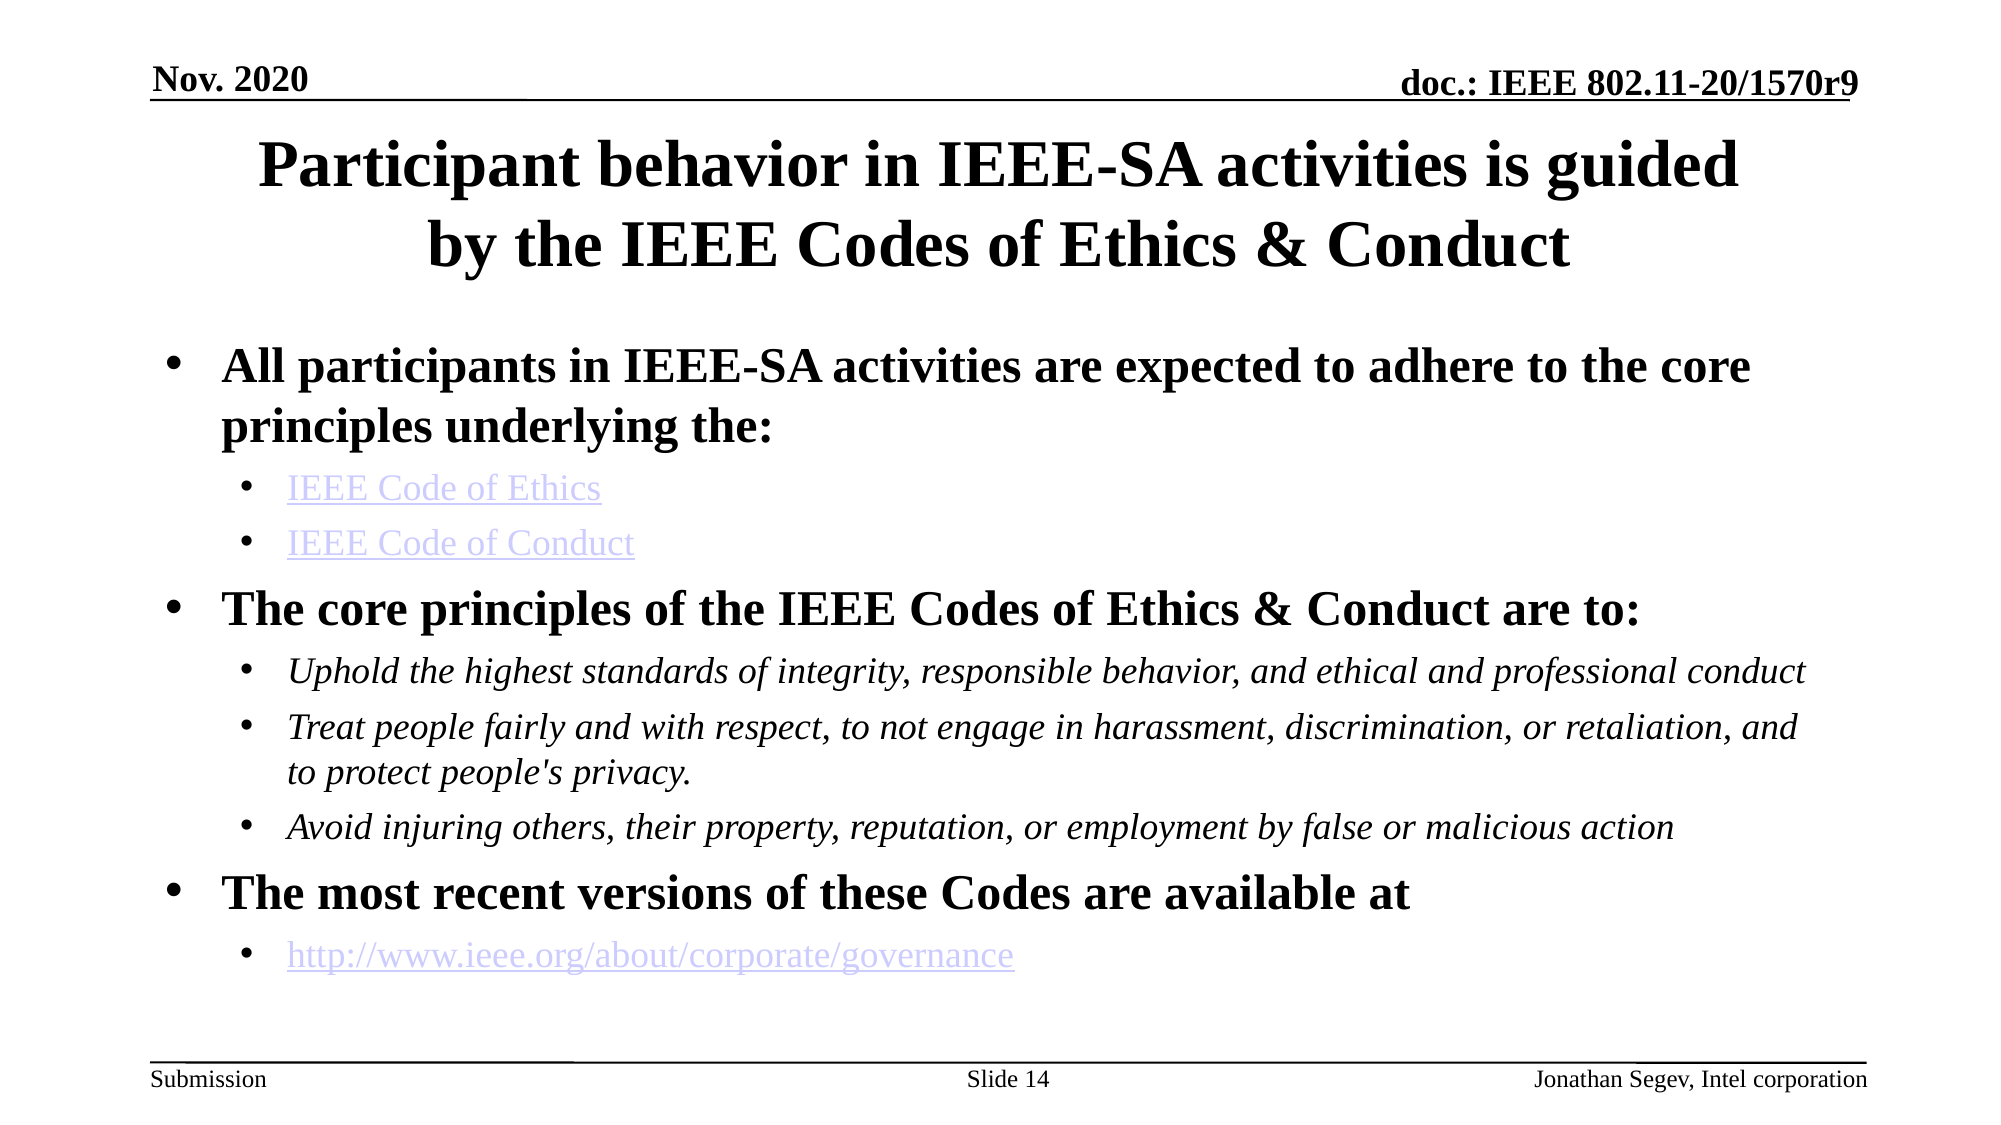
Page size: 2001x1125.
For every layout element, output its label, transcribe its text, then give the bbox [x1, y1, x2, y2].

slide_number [152, 54, 563, 100]
slide_number Slide 14 [950, 1061, 1067, 1123]
title Participant behavior in IEEE-SA activities is guided by the IEEE Codes of Ethics & Conduct [149, 112, 1850, 288]
list All participants in IEEE-SA activities are expected to adhere to the core principles underlying the: IEEE Code of Ethics IEEE Code of Conduct The core principles of the IEEE Codes of Ethics & Conduct are to: Uphold the highest standards of integrity, responsible behavior, and ethical and professional conduct Treat people fairly and with respect, to not engage in harassment, discrimination, or retaliation, and to protect people's privacy. Avoid injuring others, their property, reputation, or employment by false or malicious action The most recent versions of these Codes are available at http://www.ieee.org/about/corporate/governance [149, 324, 1850, 1000]
footer Jonathan Segev, Intel corporation [1171, 1061, 1869, 1093]
